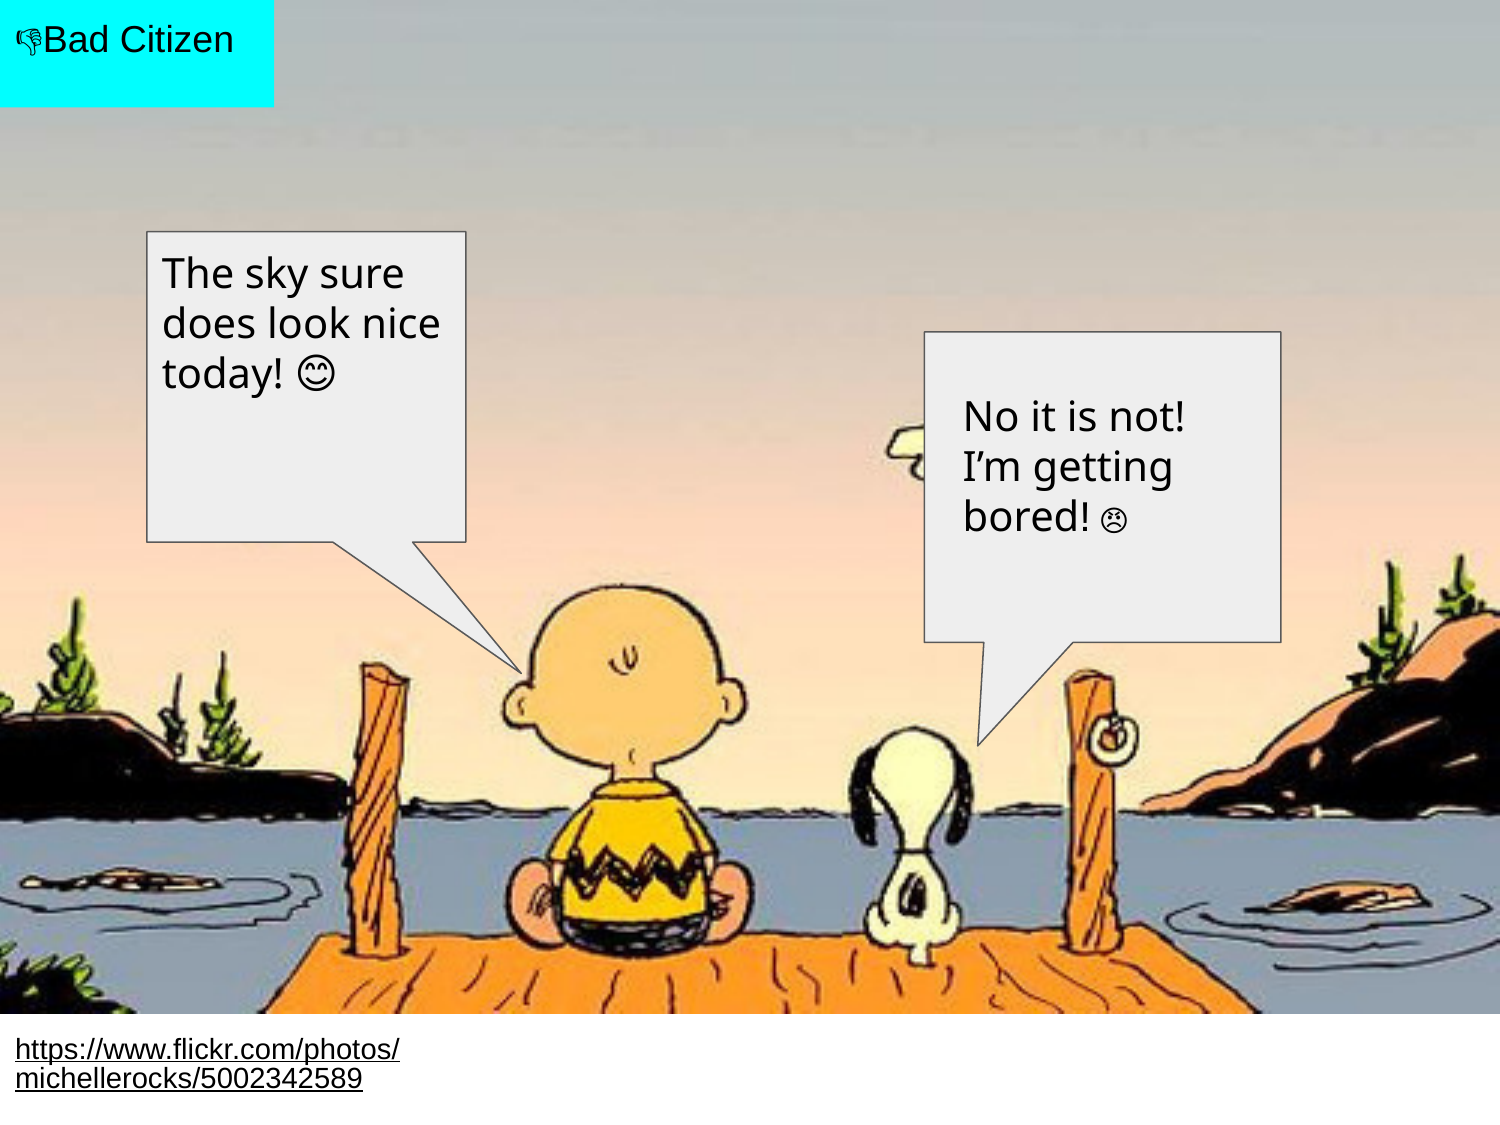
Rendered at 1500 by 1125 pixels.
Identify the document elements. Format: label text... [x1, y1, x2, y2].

picture [0, 0, 1500, 1014]
text_box https://www.flickr.com/photos/michellerocks/5002342589 [0, 1019, 420, 1125]
